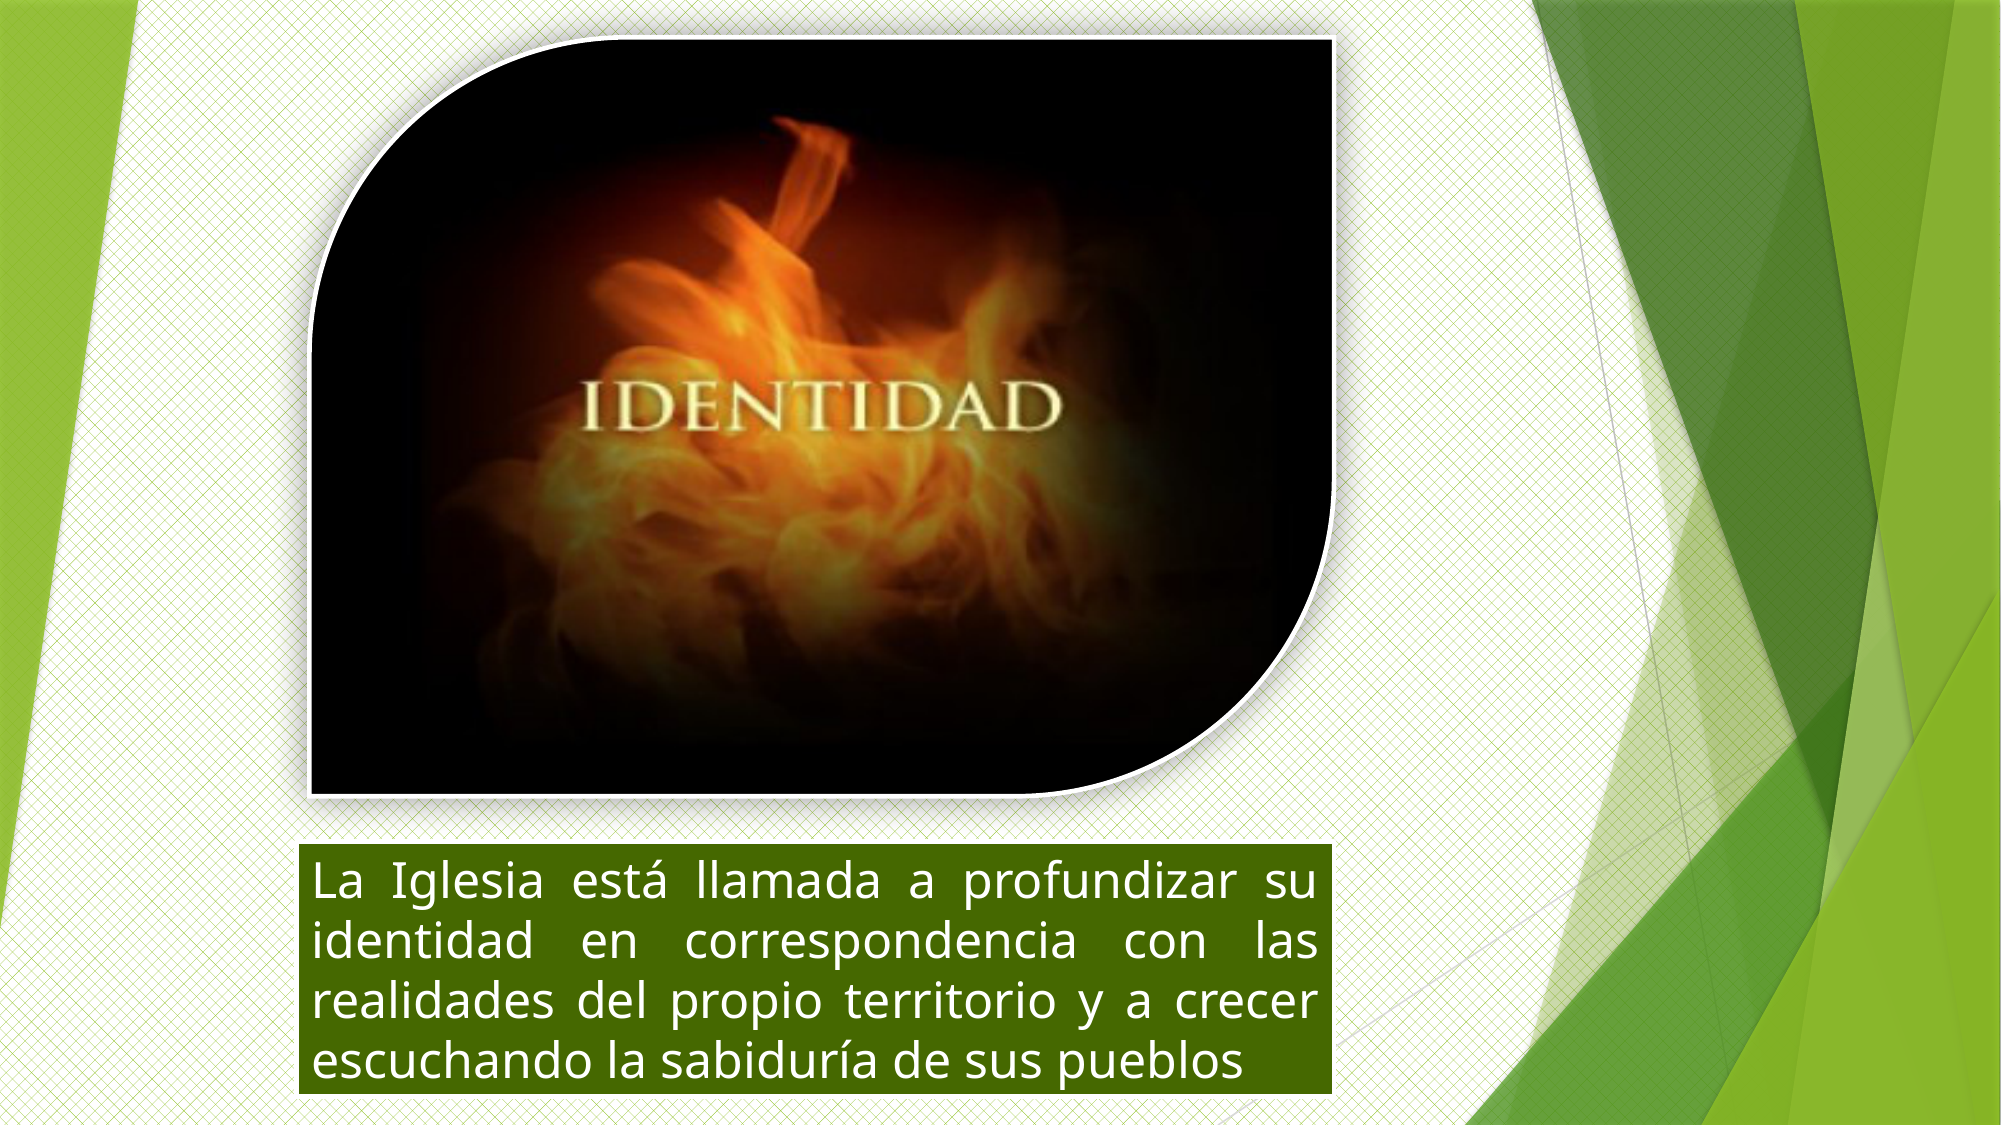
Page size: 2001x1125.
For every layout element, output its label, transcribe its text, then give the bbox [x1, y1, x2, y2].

picture [308, 36, 1335, 797]
text_box La Iglesia está llamada a profundizar su identidad en correspondencia con las realidades del propio territorio y a crecer escuchando la sabiduría de sus pueblos [296, 841, 1335, 1097]
